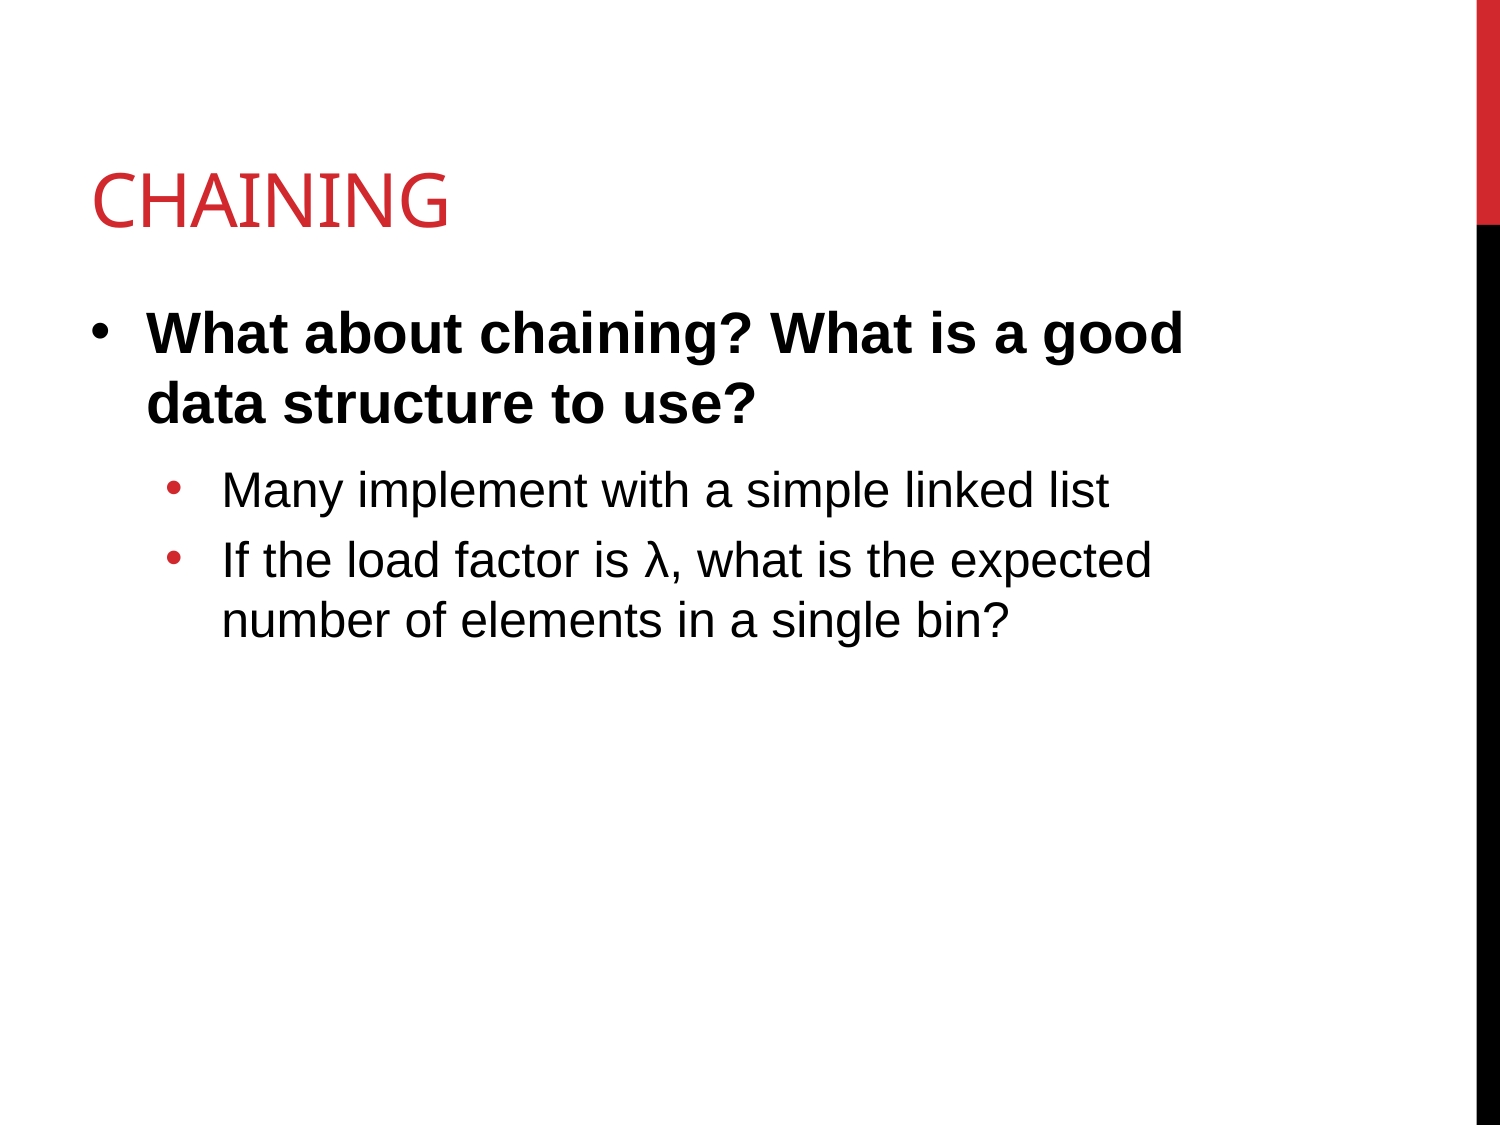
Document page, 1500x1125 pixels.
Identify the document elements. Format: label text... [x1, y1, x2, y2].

list What about chaining? What is a good data structure to use? Many implement with a simple linked list If the load factor is λ, what is the expected number of elements in a single bin? [75, 287, 1325, 1052]
title Chaining [75, 25, 1025, 250]
